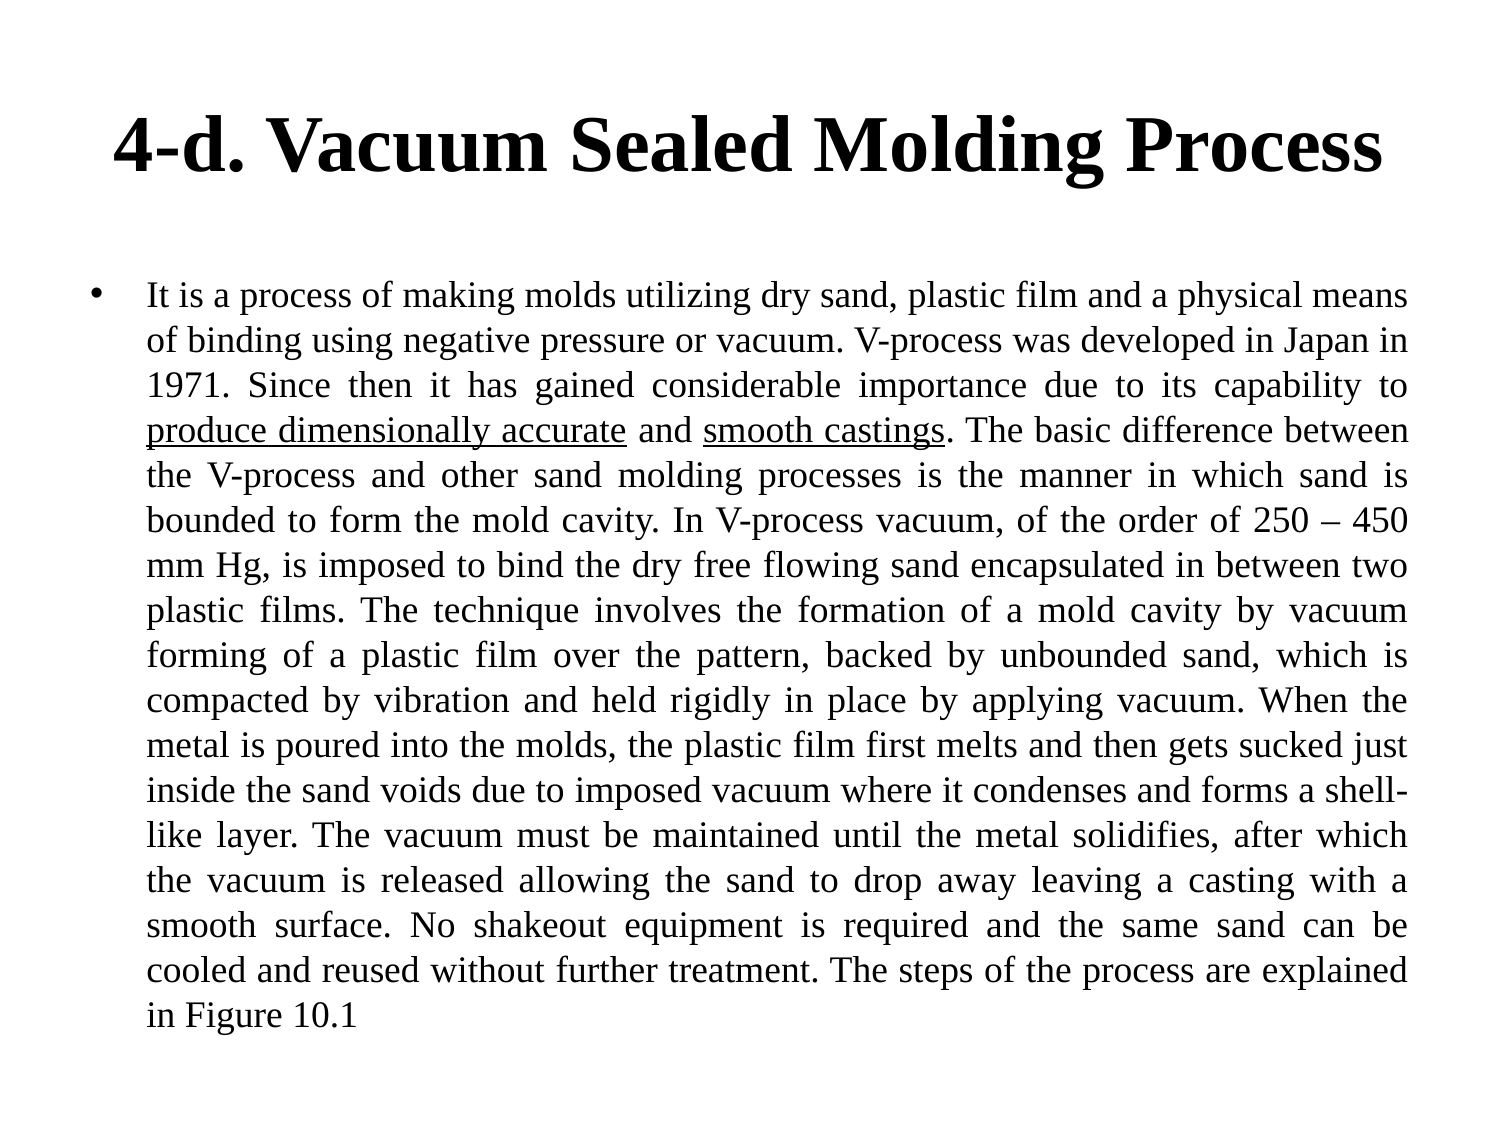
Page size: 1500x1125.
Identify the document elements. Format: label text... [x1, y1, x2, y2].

list It is a process of making molds utilizing dry sand, plastic film and a physical means of binding using negative pressure or vacuum. V-process was developed in Japan in 1971. Since then it has gained considerable importance due to its capability to produce dimensionally accurate and smooth castings. The basic difference between the V-process and other sand molding processes is the manner in which sand is bounded to form the mold cavity. In V-process vacuum, of the order of 250 – 450 mm Hg, is imposed to bind the dry free flowing sand encapsulated in between two plastic films. The technique involves the formation of a mold cavity by vacuum forming of a plastic film over the pattern, backed by unbounded sand, which is compacted by vibration and held rigidly in place by applying vacuum. When the metal is poured into the molds, the plastic film first melts and then gets sucked just inside the sand voids due to imposed vacuum where it condenses and forms a shell-like layer. The vacuum must be maintained until the metal solidifies, after which the vacuum is released allowing the sand to drop away leaving a casting with a smooth surface. No shakeout equipment is required and the same sand can be cooled and reused without further treatment. The steps of the process are explained in Figure 10.1 [75, 262, 1425, 1005]
title 4-d. Vacuum Sealed Molding Process [75, 45, 1425, 233]
